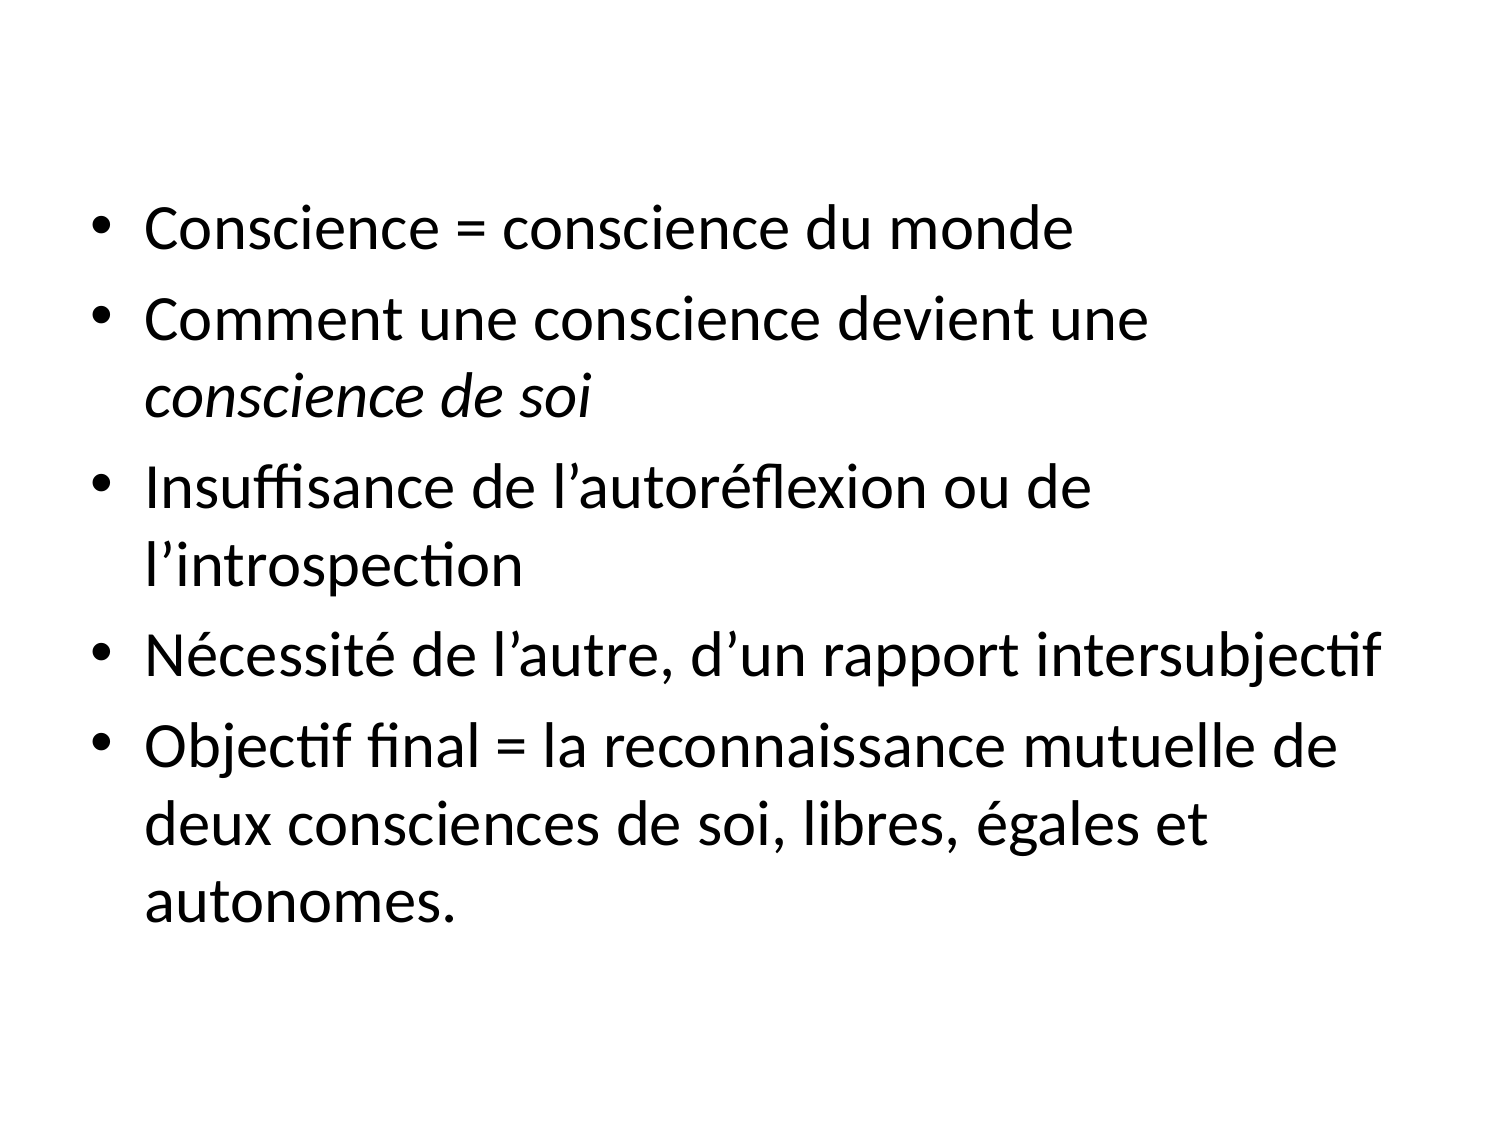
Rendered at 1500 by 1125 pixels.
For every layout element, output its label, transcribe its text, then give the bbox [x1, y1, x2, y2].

list Conscience = conscience du monde Comment une conscience devient une conscience de soi Insuffisance de l’autoréflexion ou de l’introspection Nécessité de l’autre, d’un rapport intersubjectif Objectif final = la reconnaissance mutuelle de deux consciences de soi, libres, égales et autonomes. [75, 177, 1425, 1005]
